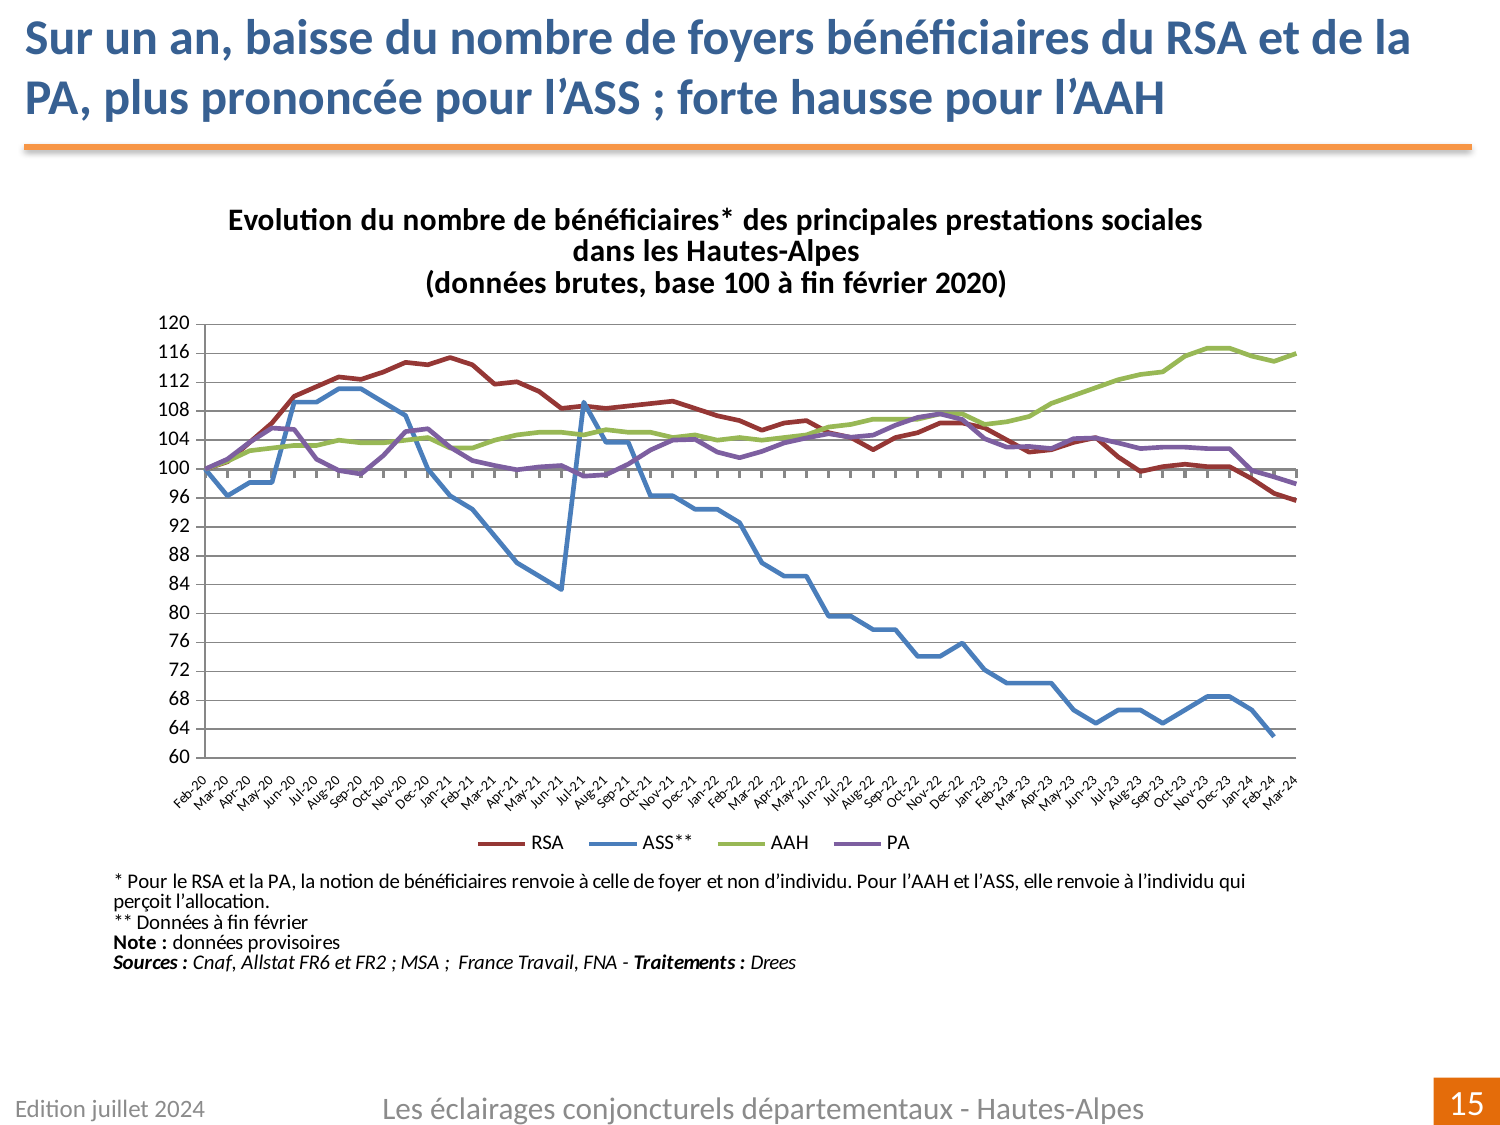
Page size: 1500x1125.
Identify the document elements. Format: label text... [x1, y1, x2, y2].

slide_number Edition juillet 2024 [0, 1077, 350, 1125]
slide_number 15 [1433, 1077, 1500, 1125]
chart [98, 172, 1335, 1025]
footer Les éclairages conjoncturels départementaux - Hautes-Alpes [350, 1077, 1249, 1125]
text_box Sur un an, baisse du nombre de foyers bénéficiaires du RSA et de la PA, plus prononcée pour l’ASS ; forte hausse pour l’AAH [10, 0, 1486, 132]
